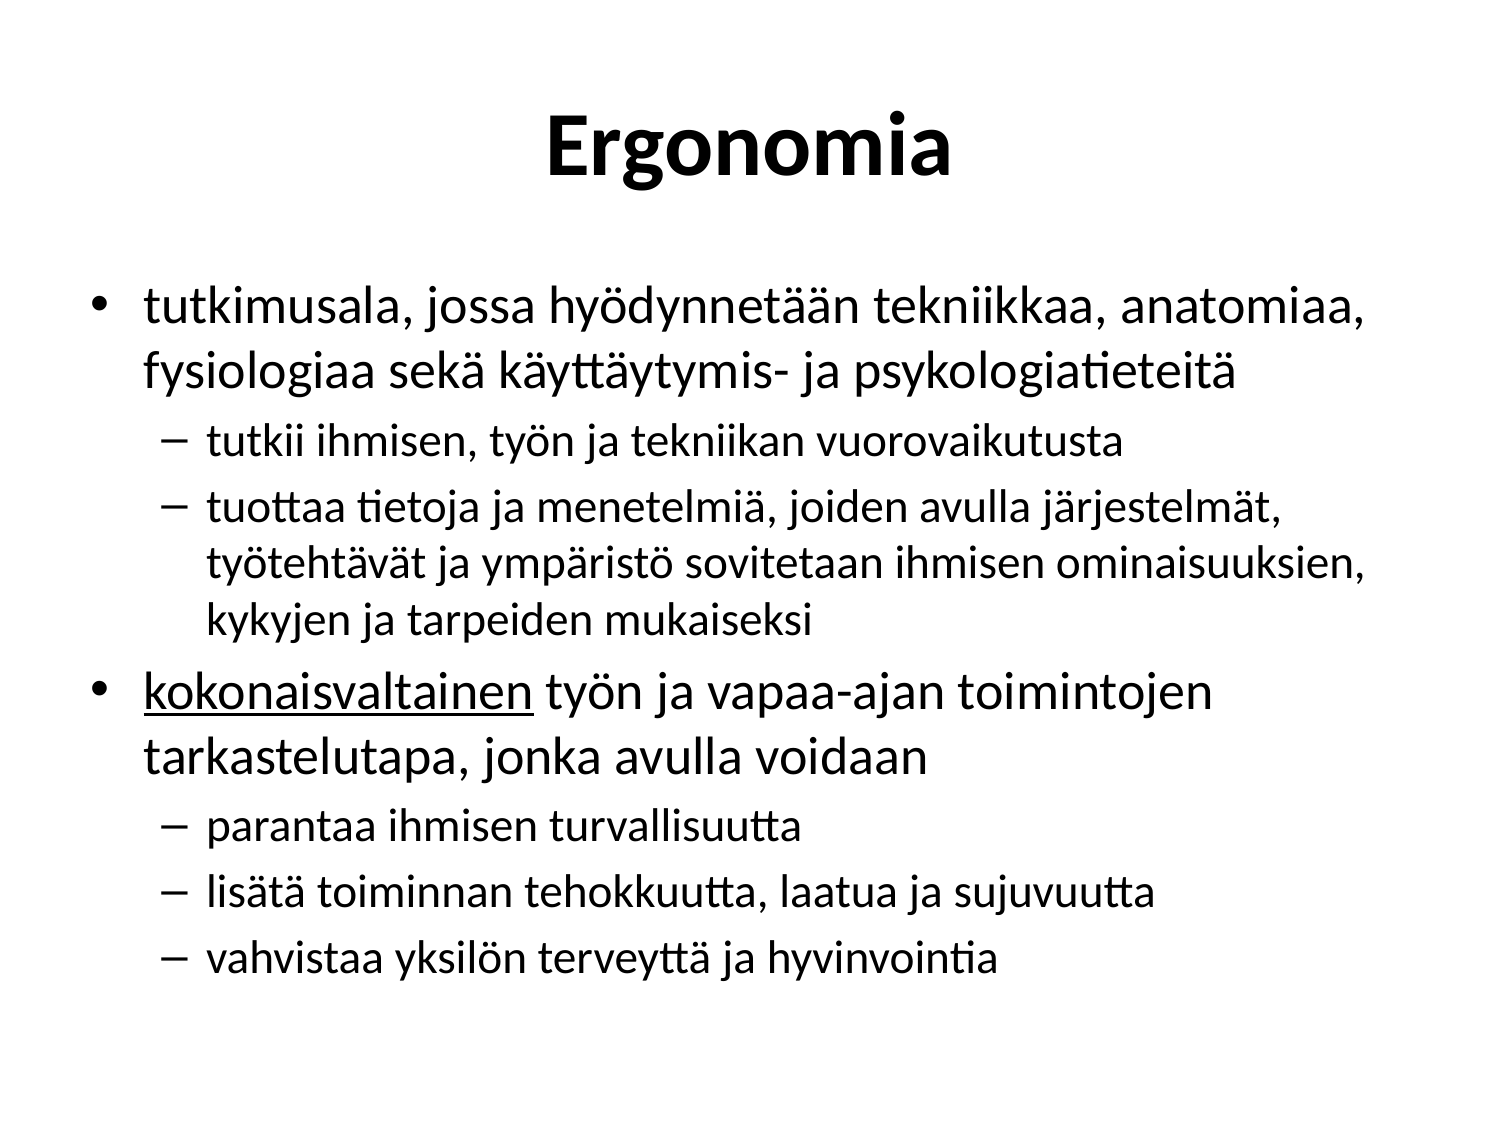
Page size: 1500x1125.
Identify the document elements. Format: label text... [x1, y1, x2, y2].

list tutkimusala, jossa hyödynnetään tekniikkaa, anatomiaa, fysiologiaa sekä käyttäytymis- ja psykologiatieteitä tutkii ihmisen, työn ja tekniikan vuorovaikutusta tuottaa tietoja ja menetelmiä, joiden avulla järjestelmät, työtehtävät ja ympäristö sovitetaan ihmisen ominaisuuksien, kykyjen ja tarpeiden mukaiseksi kokonaisvaltainen työn ja vapaa-ajan toimintojen tarkastelutapa, jonka avulla voidaan parantaa ihmisen turvallisuutta lisätä toiminnan tehokkuutta, laatua ja sujuvuutta vahvistaa yksilön terveyttä ja hyvinvointia [75, 262, 1425, 1005]
title Ergonomia [75, 45, 1425, 233]
